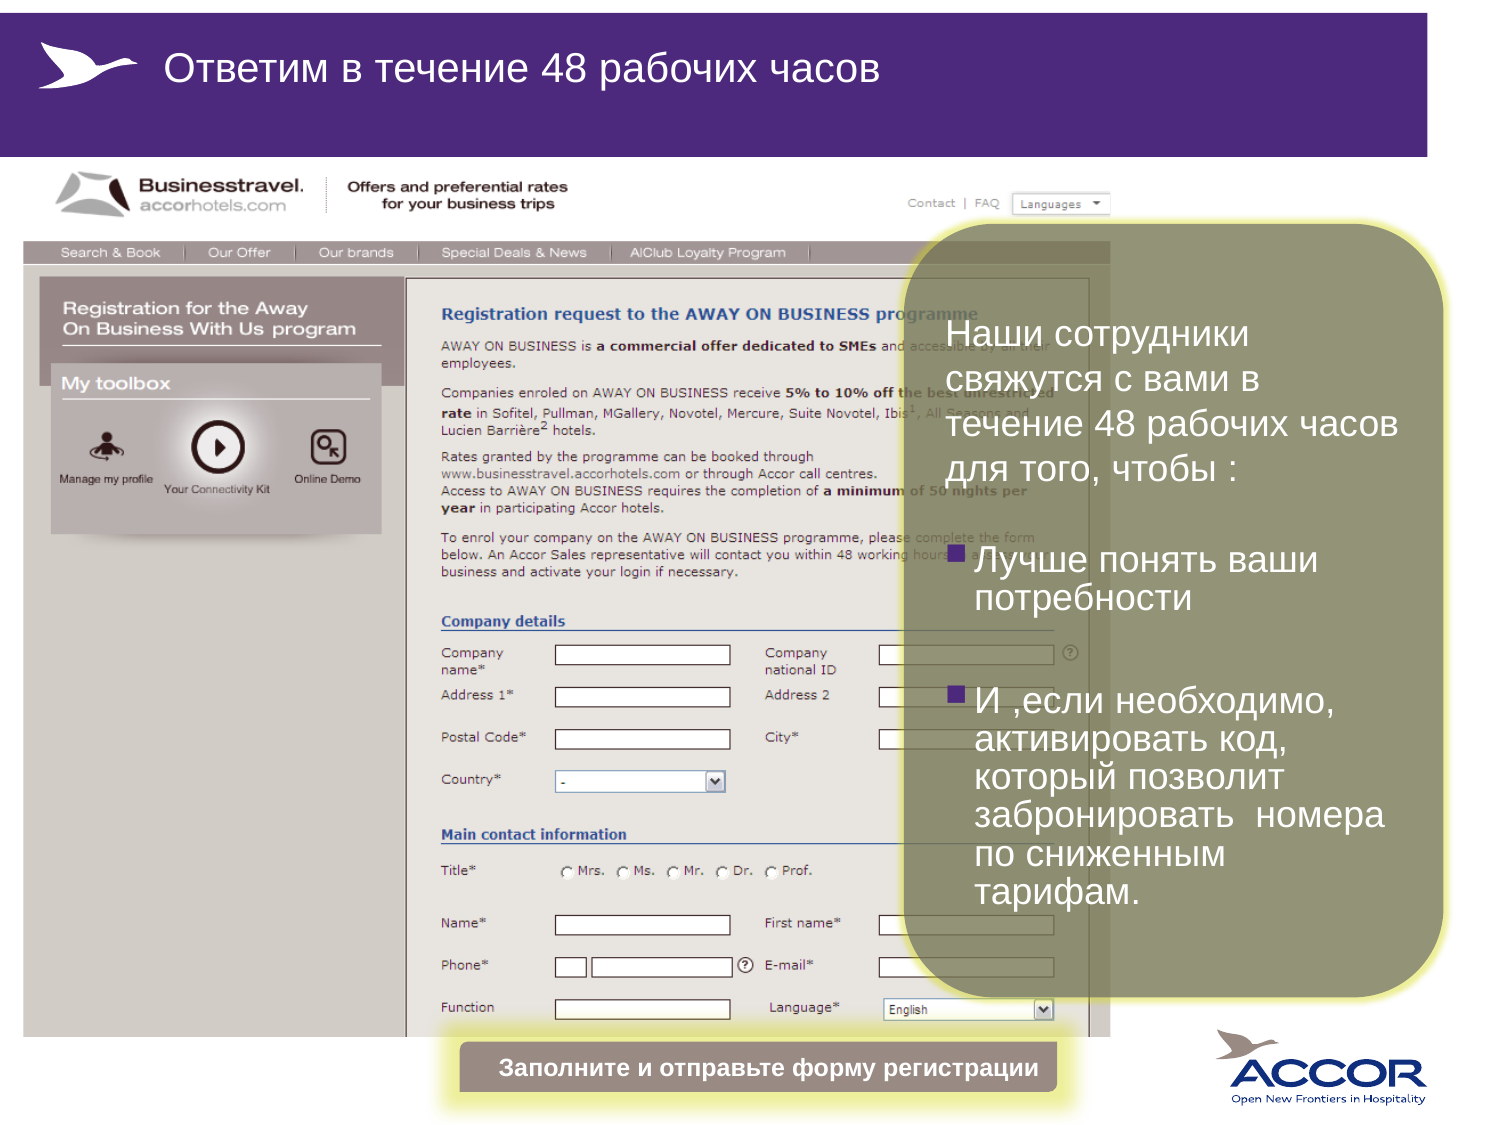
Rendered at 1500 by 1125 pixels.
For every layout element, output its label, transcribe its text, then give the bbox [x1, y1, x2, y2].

text_box Наши сотрудники свяжутся с вами в течение 48 рабочих часов для того, чтобы : Лучше понять ваши потребности И ,если необходимо, активировать код, который позволит забронировать номера по сниженным тарифам. [1115, 223, 1444, 998]
text_box Заполните и отправьте форму регистрации [459, 1046, 1058, 1092]
title Ответим в течение 48 рабочих часов [163, 0, 1426, 143]
picture [23, 165, 1111, 1037]
